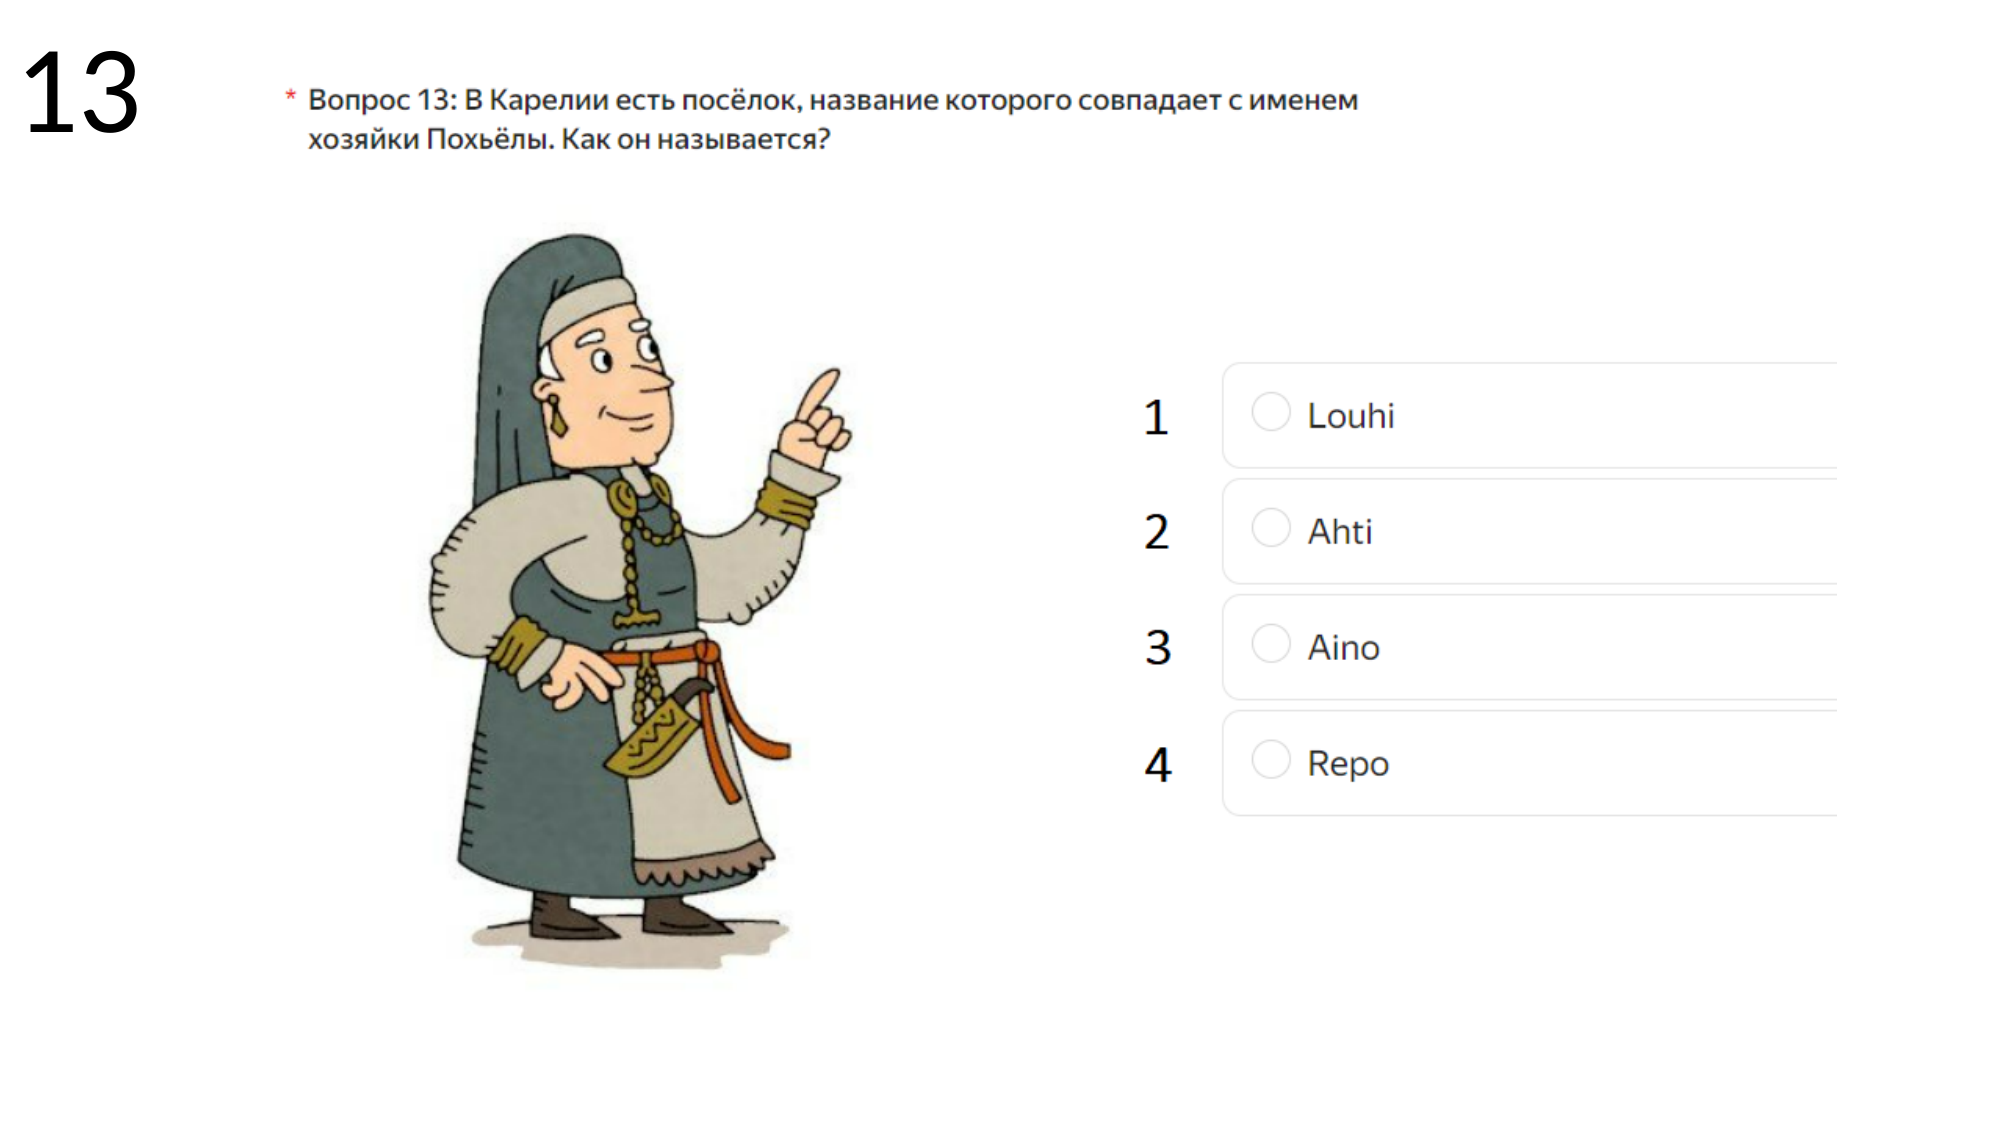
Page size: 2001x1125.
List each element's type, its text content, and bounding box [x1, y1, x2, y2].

picture [208, 74, 1837, 1051]
text_box 13 [0, 0, 158, 165]
